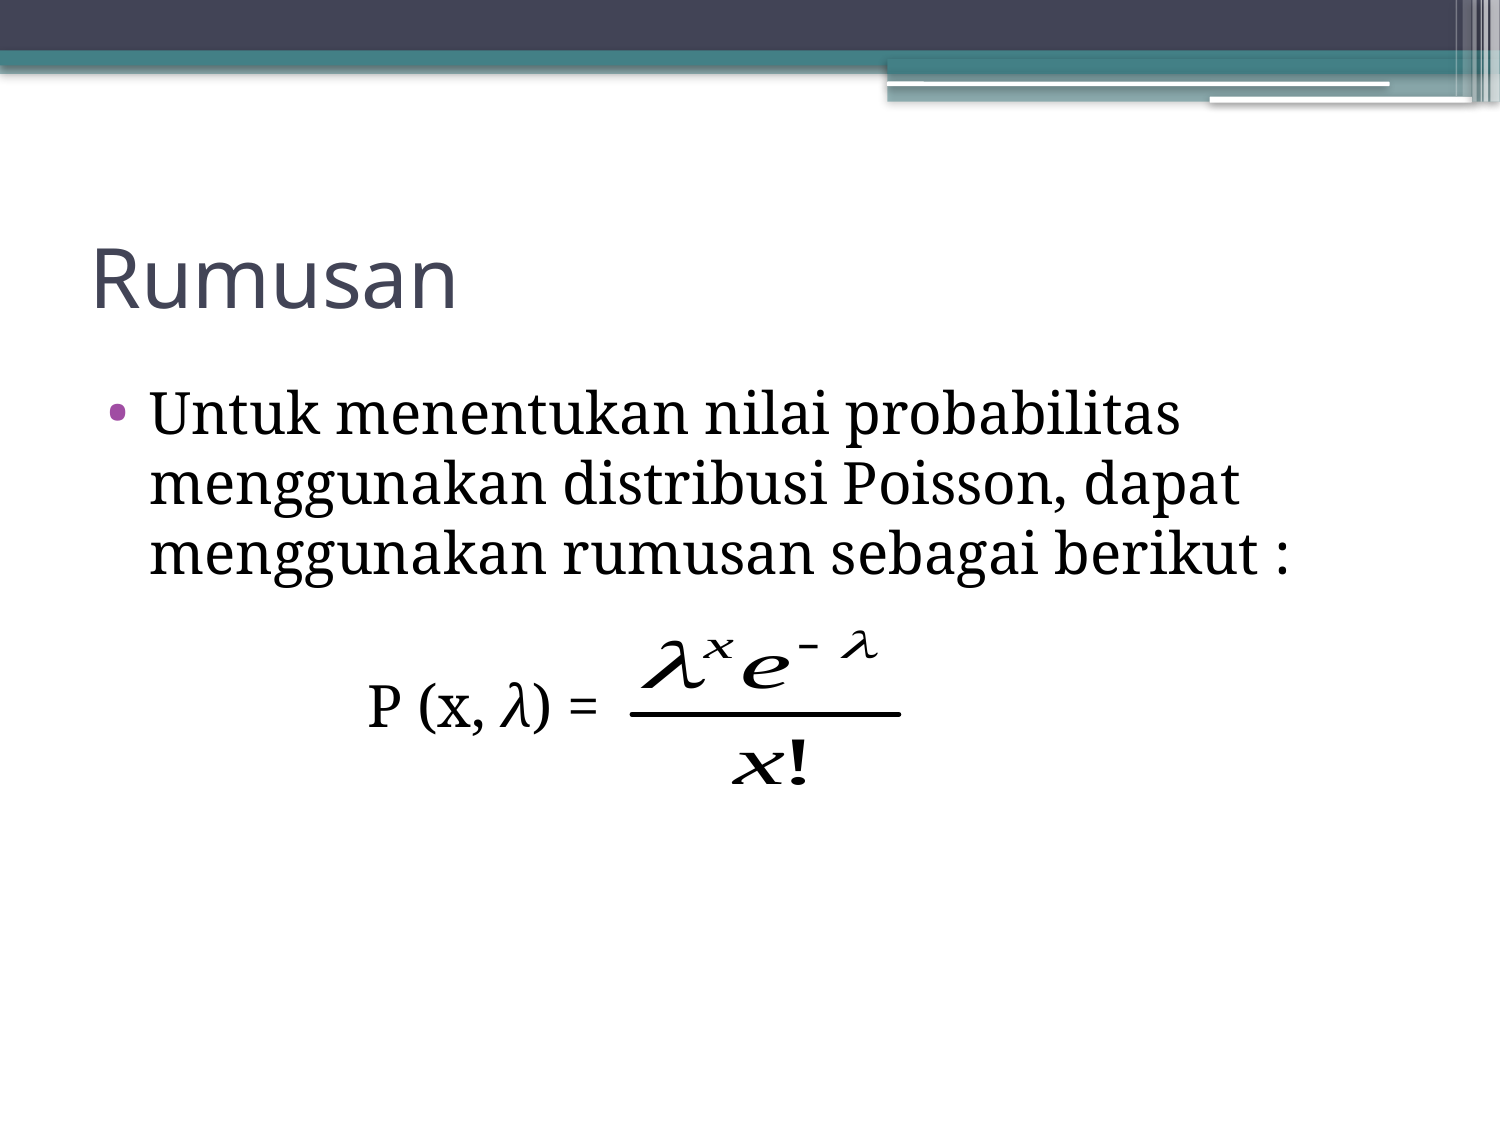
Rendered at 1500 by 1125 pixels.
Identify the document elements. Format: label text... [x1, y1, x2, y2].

list Untuk menentukan nilai probabilitas menggunakan distribusi Poisson, dapat menggunakan rumusan sebagai berikut : P (x, λ) = [75, 368, 1425, 1079]
text_box [0, 0, 1500, 75]
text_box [612, 612, 924, 800]
title Rumusan [75, 187, 1425, 363]
